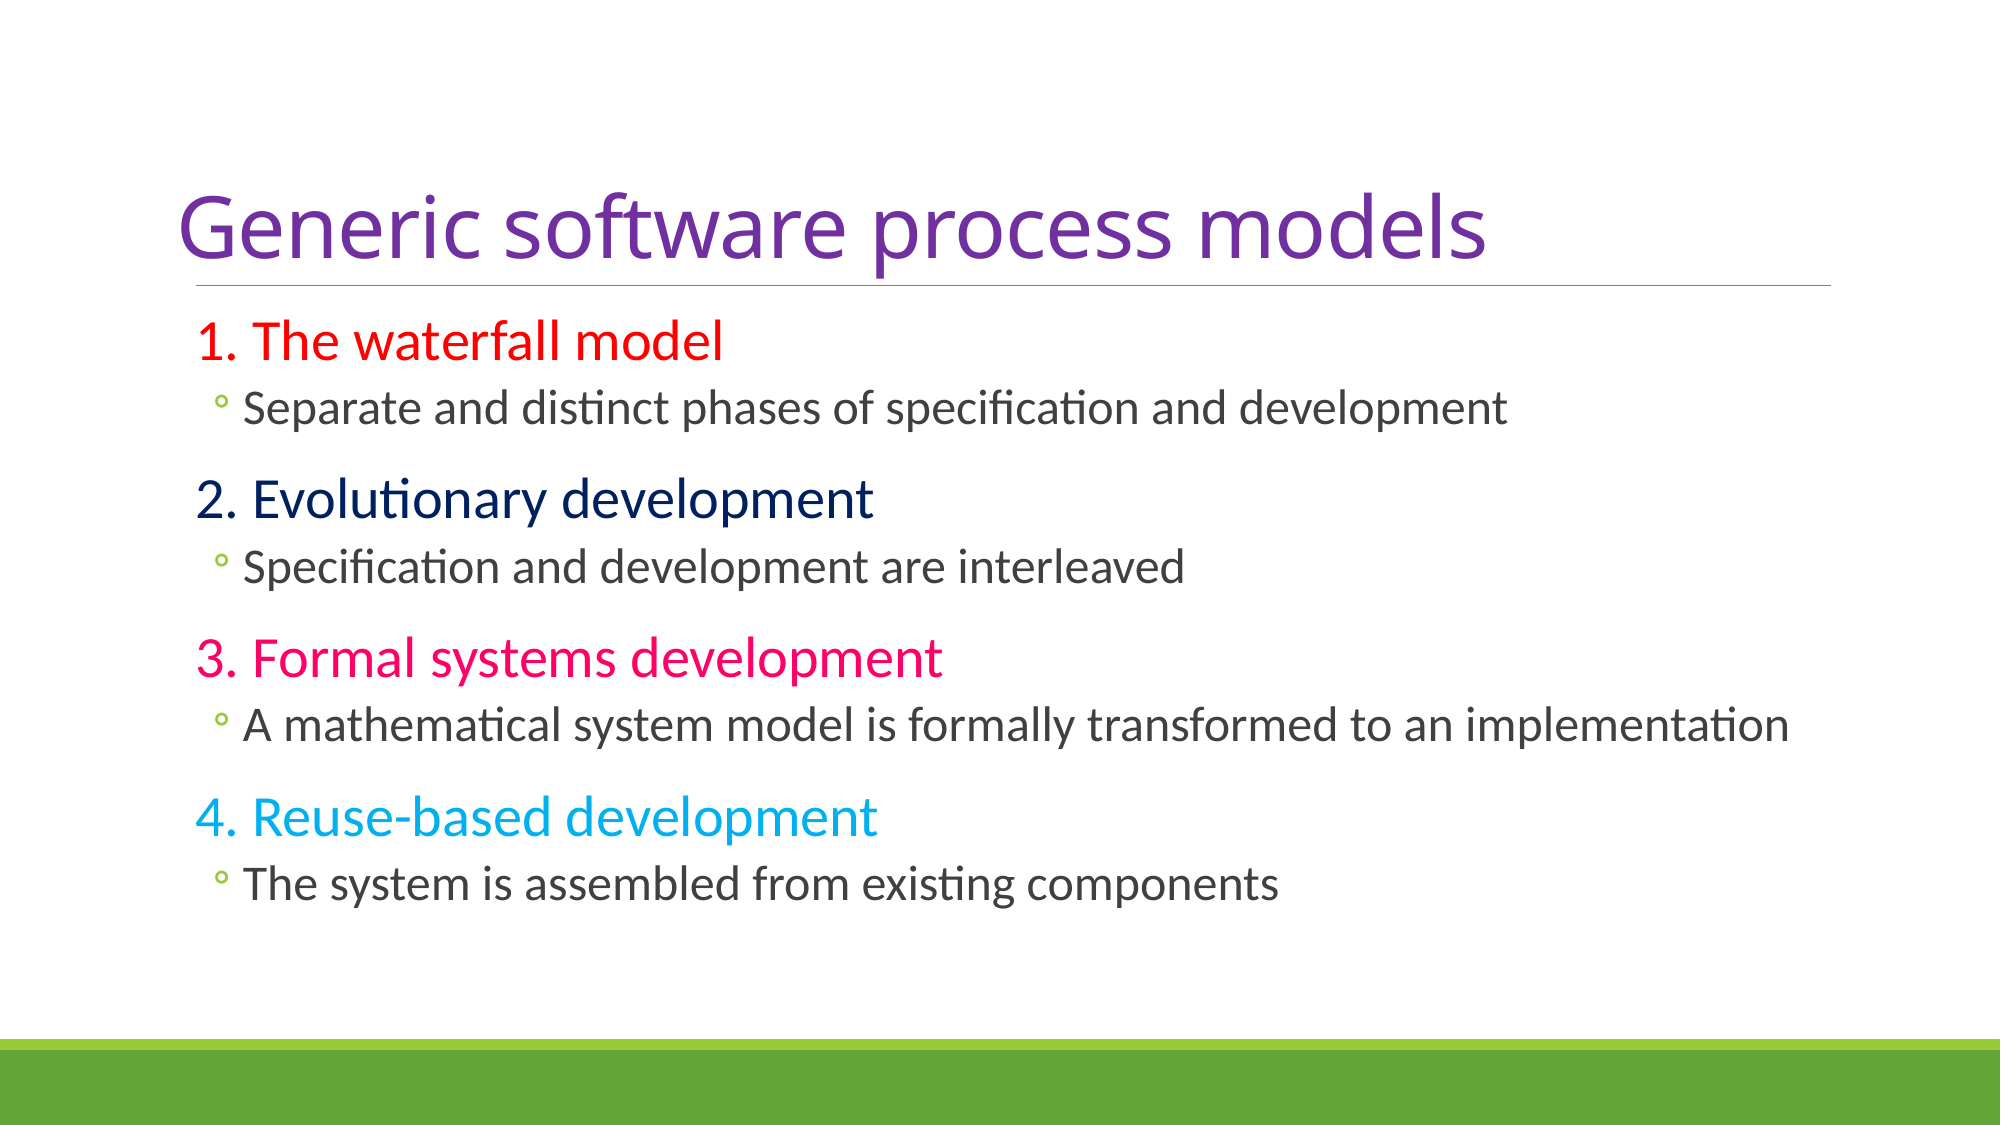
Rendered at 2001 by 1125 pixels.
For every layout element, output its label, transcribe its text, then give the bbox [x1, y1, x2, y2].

title Generic software process models [161, 101, 1564, 284]
list 1. The waterfall model Separate and distinct phases of specification and development 2. Evolutionary development Specification and development are interleaved 3. Formal systems development A mathematical system model is formally transformed to an implementation 4. Reuse-based development The system is assembled from existing components [180, 302, 1830, 963]
